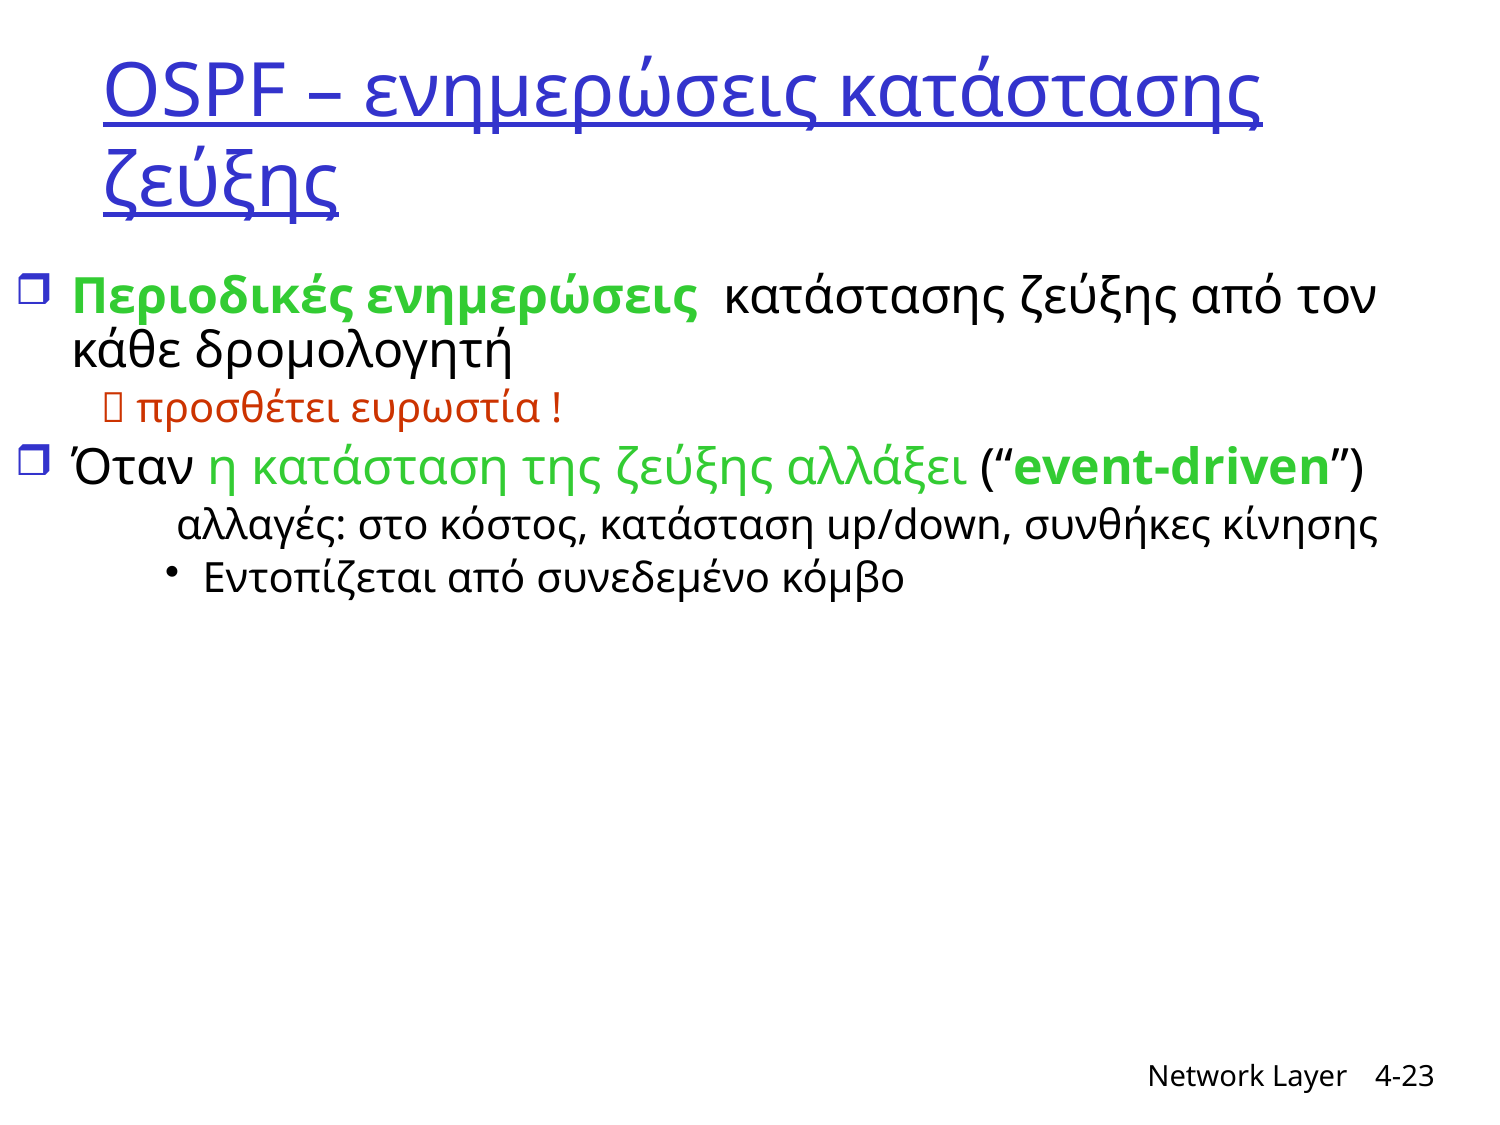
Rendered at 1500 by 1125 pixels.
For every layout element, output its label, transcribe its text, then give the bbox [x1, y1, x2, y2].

list Περιοδικές ενημερώσεις κατάστασης ζεύξης από τον κάθε δρομολογητή  προσθέτει ευρωστία ! Όταν η κατάσταση της ζεύξης αλλάξει (“event-driven”) αλλαγές: στο κόστος, κατάσταση up/down, συνθήκες κίνησης Εντοπίζεται από συνεδεμένο κόμβο [0, 262, 1500, 1026]
slide_number 4-23 [1338, 1049, 1451, 1125]
footer Network Layer [887, 1049, 1338, 1125]
title OSPF – ενημερώσεις κατάστασης ζεύξης [87, 37, 1500, 226]
